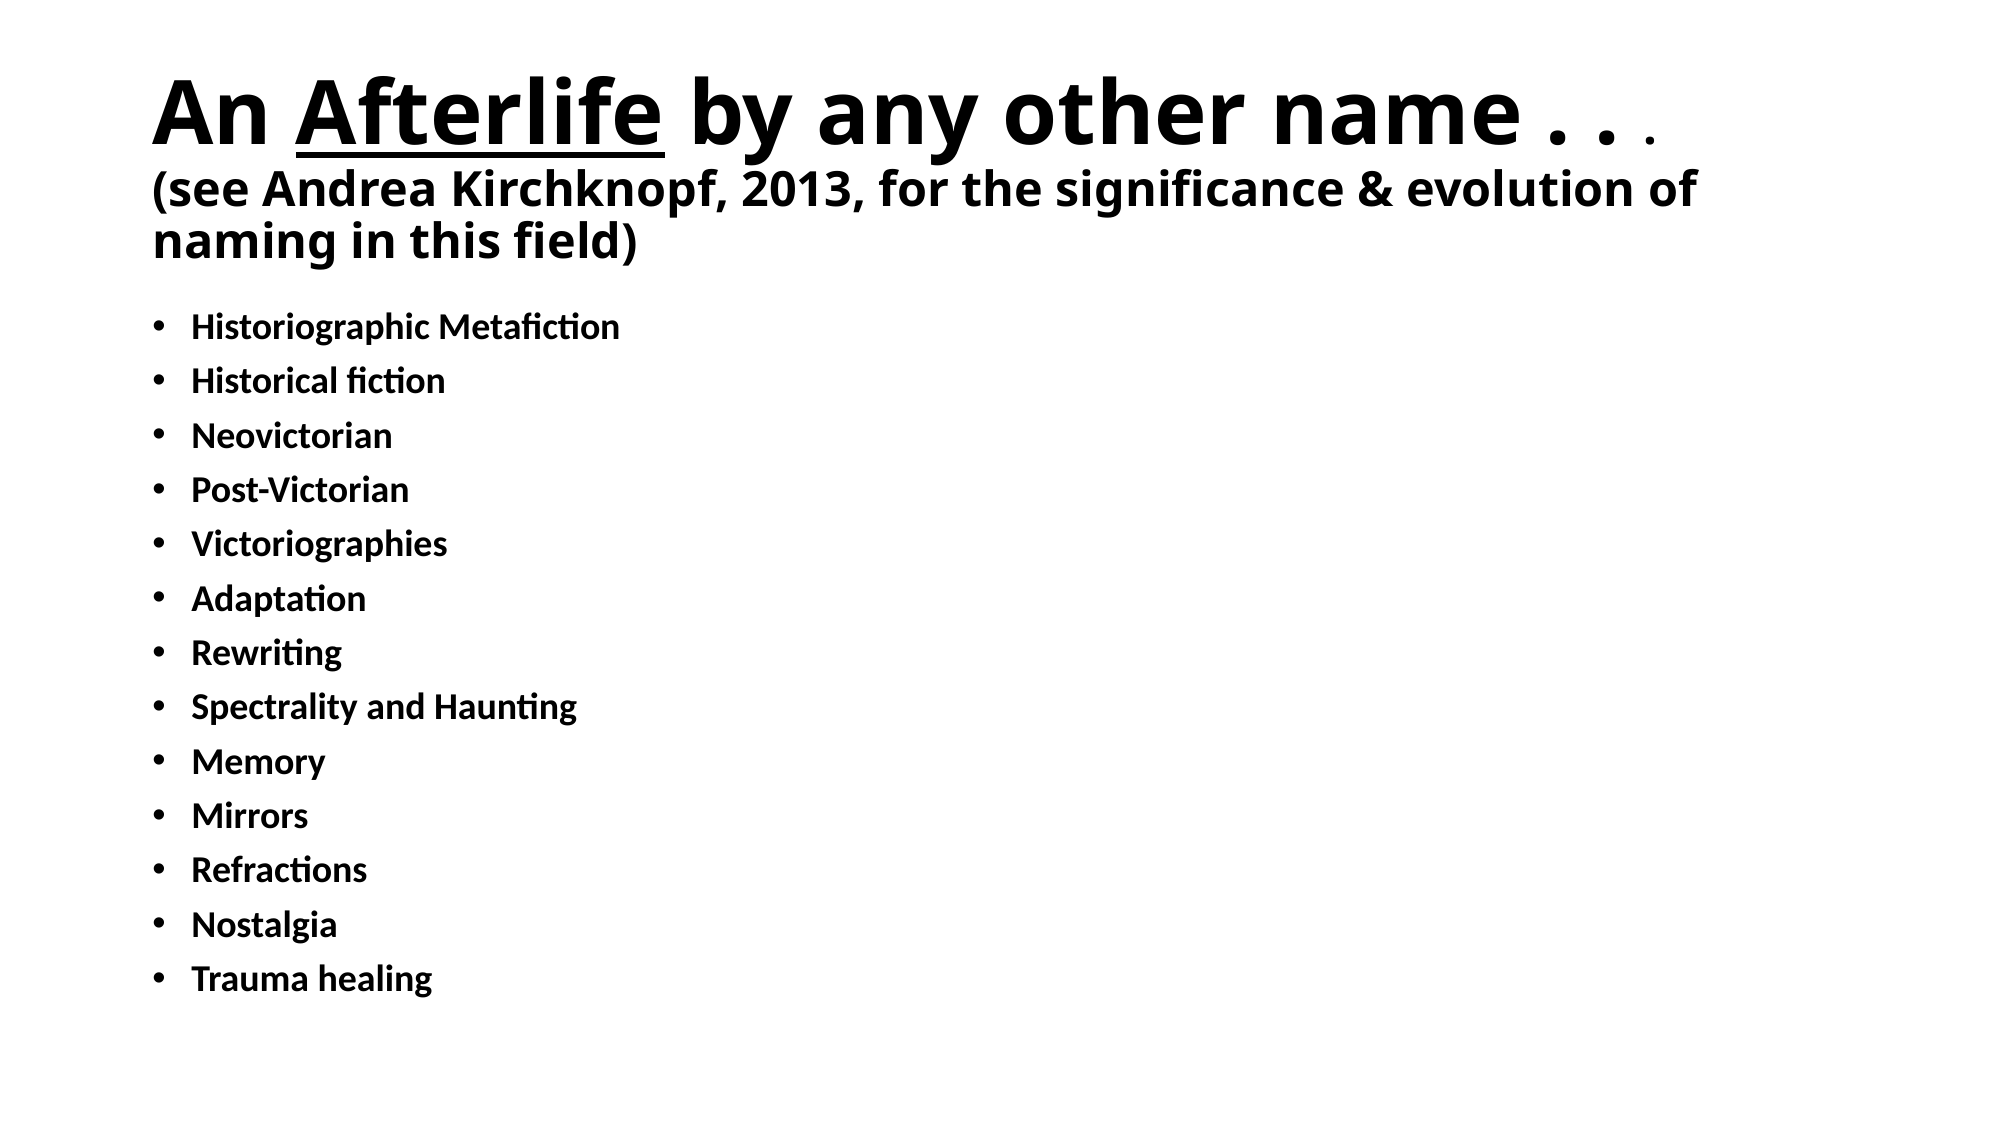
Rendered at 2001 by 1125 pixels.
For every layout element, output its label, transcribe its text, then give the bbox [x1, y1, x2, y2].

list Historiographic Metafiction Historical fiction Neovictorian Post-Victorian Victoriographies Adaptation Rewriting Spectrality and Haunting Memory Mirrors Refractions Nostalgia Trauma healing [137, 299, 1863, 1014]
title An Afterlife by any other name . . . (see Andrea Kirchknopf, 2013, for the significance & evolution of naming in this field) [137, 59, 1863, 278]
